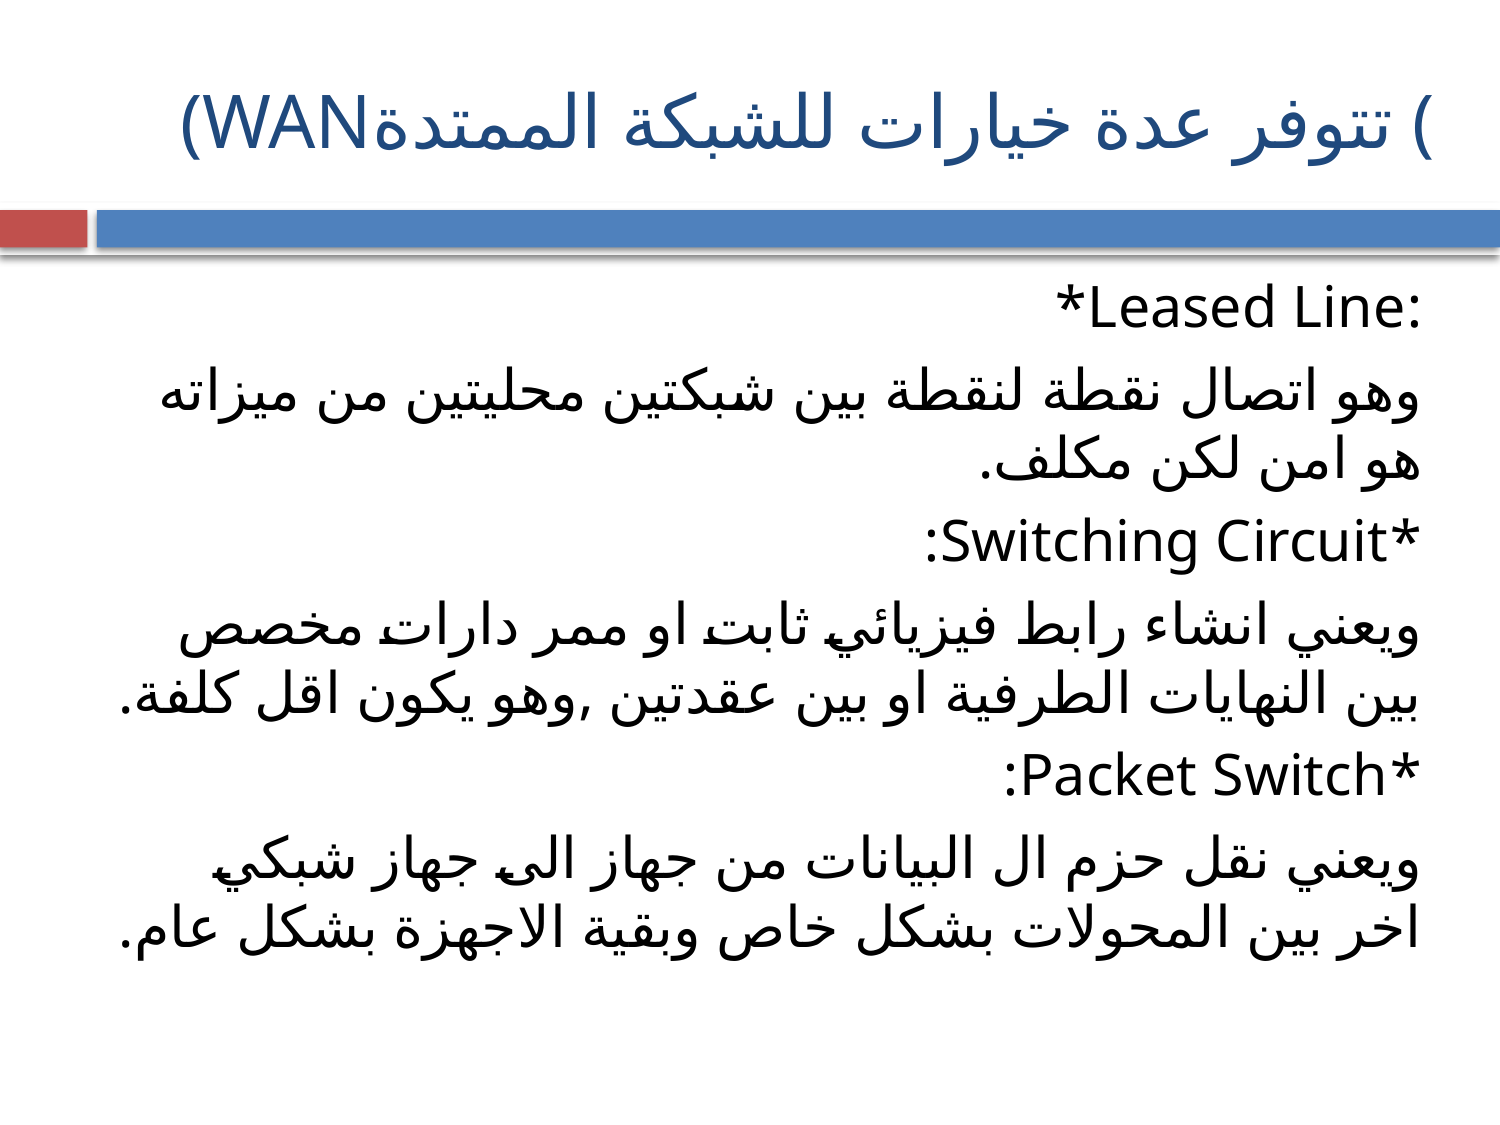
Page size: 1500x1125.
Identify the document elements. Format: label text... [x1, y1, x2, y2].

title (WANتتوفر عدة خيارات للشبكة الممتدة ( [112, 37, 1450, 200]
list :Leased Line* وهو اتصال نقطة لنقطة بين شبكتين محليتين من ميزاته هو امن لكن مكلف. *Switching Circuit: ويعني انشاء رابط فيزيائي ثابت او ممر دارات مخصص بين النهايات الطرفية او بين عقدتين ,وهو يكون اقل كلفة. *Packet Switch: ويعني نقل حزم ال البيانات من جهاز الى جهاز شبكي اخر بين المحولات بشكل خاص وبقية الاجهزة بشكل عام. [100, 262, 1438, 1000]
